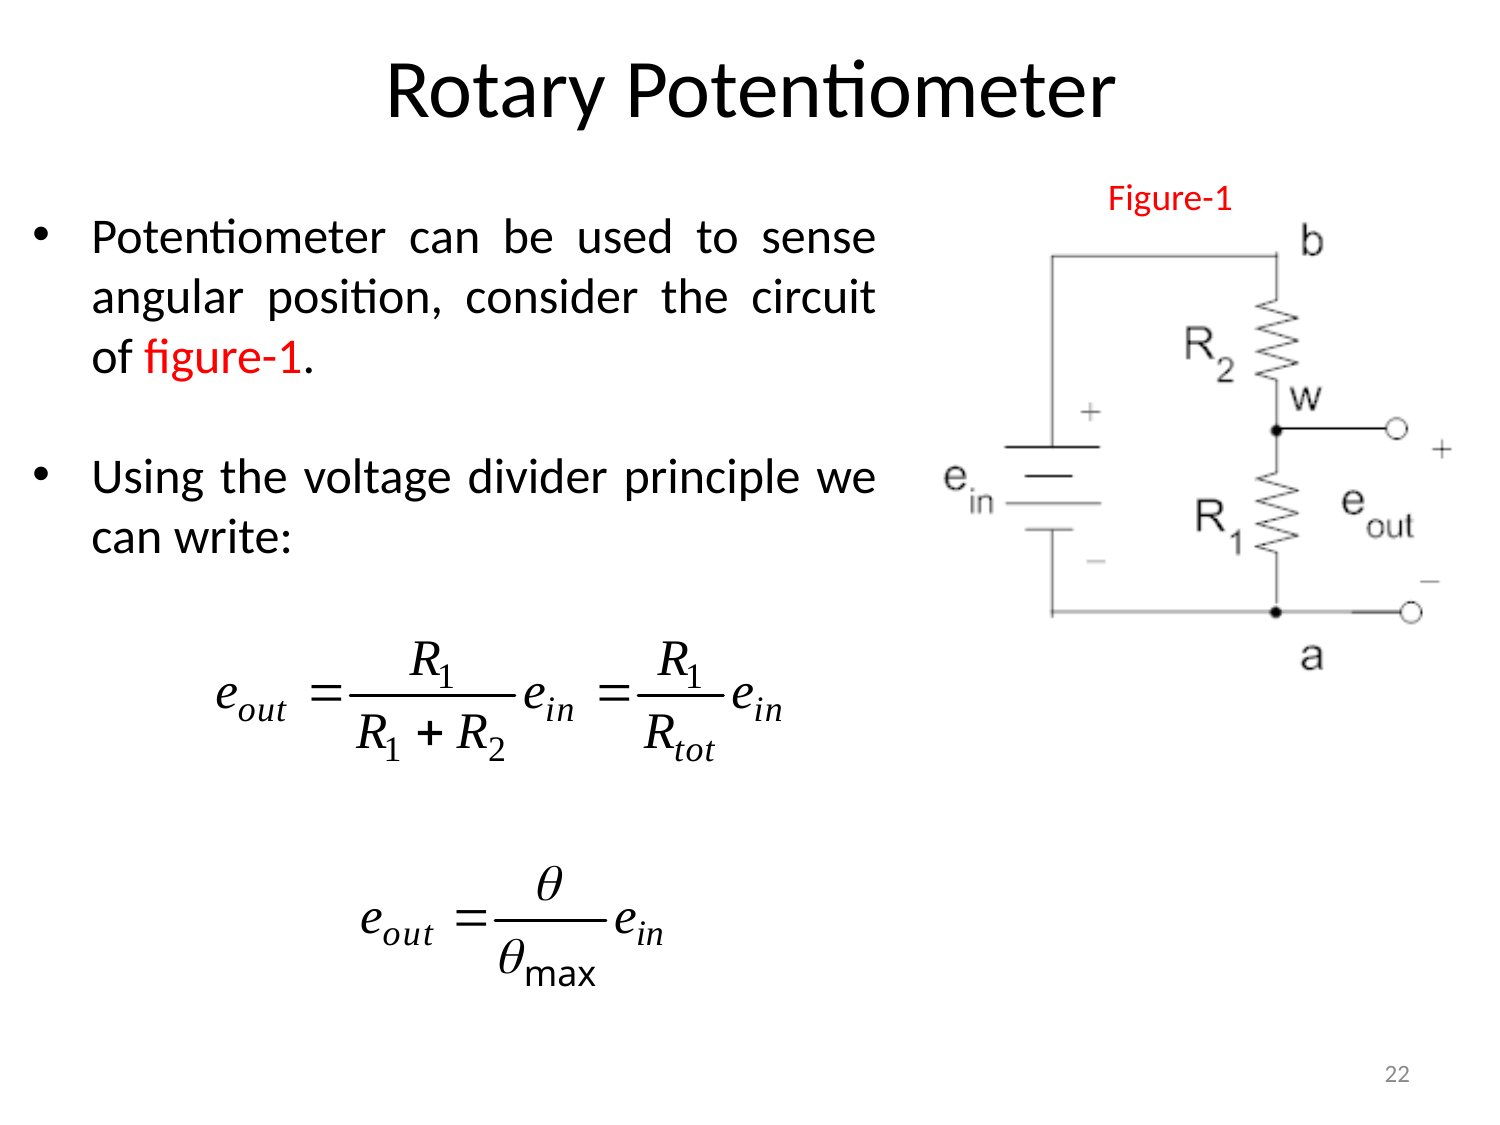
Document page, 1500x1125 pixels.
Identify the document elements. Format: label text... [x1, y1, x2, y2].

title Rotary Potentiometer [76, 7, 1427, 161]
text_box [206, 621, 796, 776]
text_box Potentiometer can be used to sense angular position, consider the circuit of figure-1. Using the voltage divider principle we can write: [17, 196, 892, 571]
picture [934, 196, 1483, 693]
text_box Figure-1 [1093, 165, 1249, 194]
slide_number 22 [1074, 1042, 1425, 1103]
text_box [351, 845, 675, 1000]
